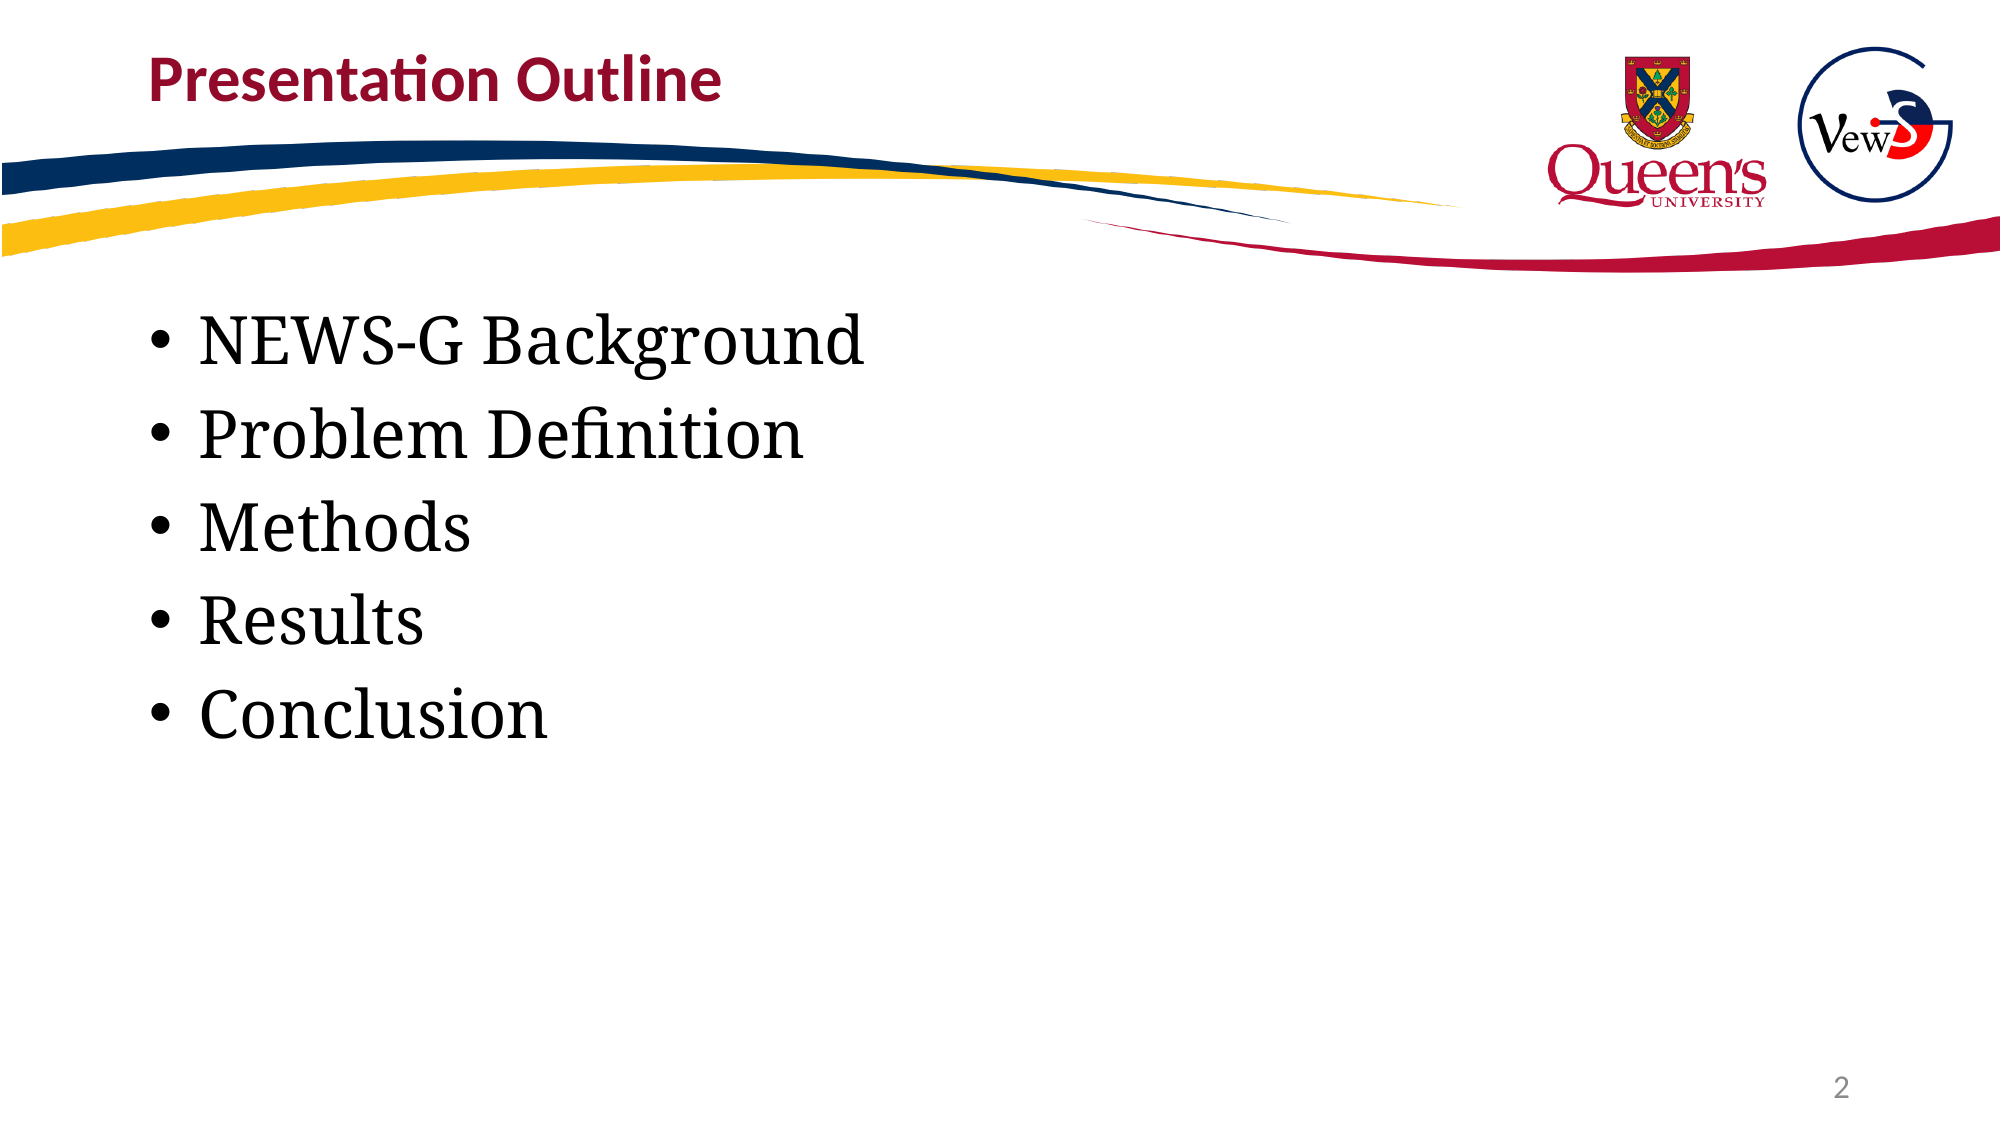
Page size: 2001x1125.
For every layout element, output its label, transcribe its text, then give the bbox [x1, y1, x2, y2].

slide_number 1 [1433, 1065, 1850, 1125]
picture [1782, 42, 1975, 207]
title Presentation Outline [148, 0, 1489, 155]
list NEWS-G Background Problem Definition Methods Results Conclusion [148, 298, 1900, 1005]
